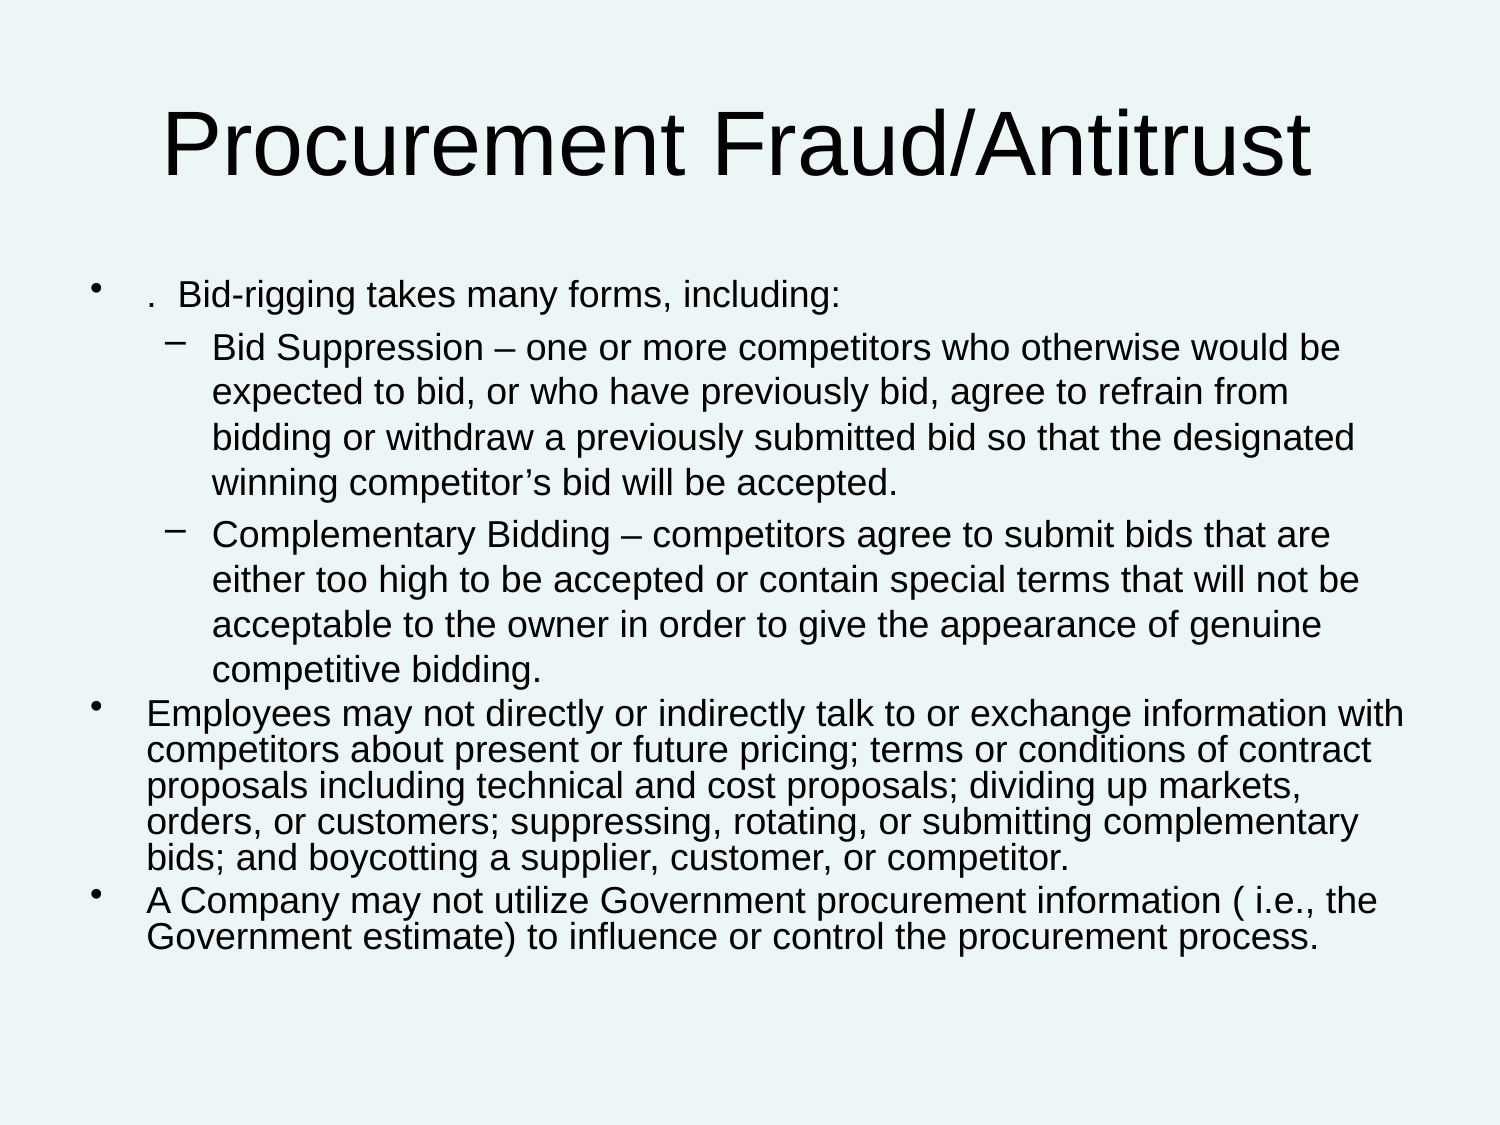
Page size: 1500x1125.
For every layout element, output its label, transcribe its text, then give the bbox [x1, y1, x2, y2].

title Procurement Fraud/Antitrust [75, 45, 1425, 233]
list . Bid-rigging takes many forms, including: Bid Suppression – one or more competitors who otherwise would be expected to bid, or who have previously bid, agree to refrain from bidding or withdraw a previously submitted bid so that the designated winning competitor’s bid will be accepted. Complementary Bidding – competitors agree to submit bids that are either too high to be accepted or contain special terms that will not be acceptable to the owner in order to give the appearance of genuine competitive bidding. Employees may not directly or indirectly talk to or exchange information with competitors about present or future pricing; terms or conditions of contract proposals including technical and cost proposals; dividing up markets, orders, or customers; suppressing, rotating, or submitting complementary bids; and boycotting a supplier, customer, or competitor. A Company may not utilize Government procurement information ( i.e., the Government estimate) to influence or control the procurement process. [75, 262, 1425, 1005]
